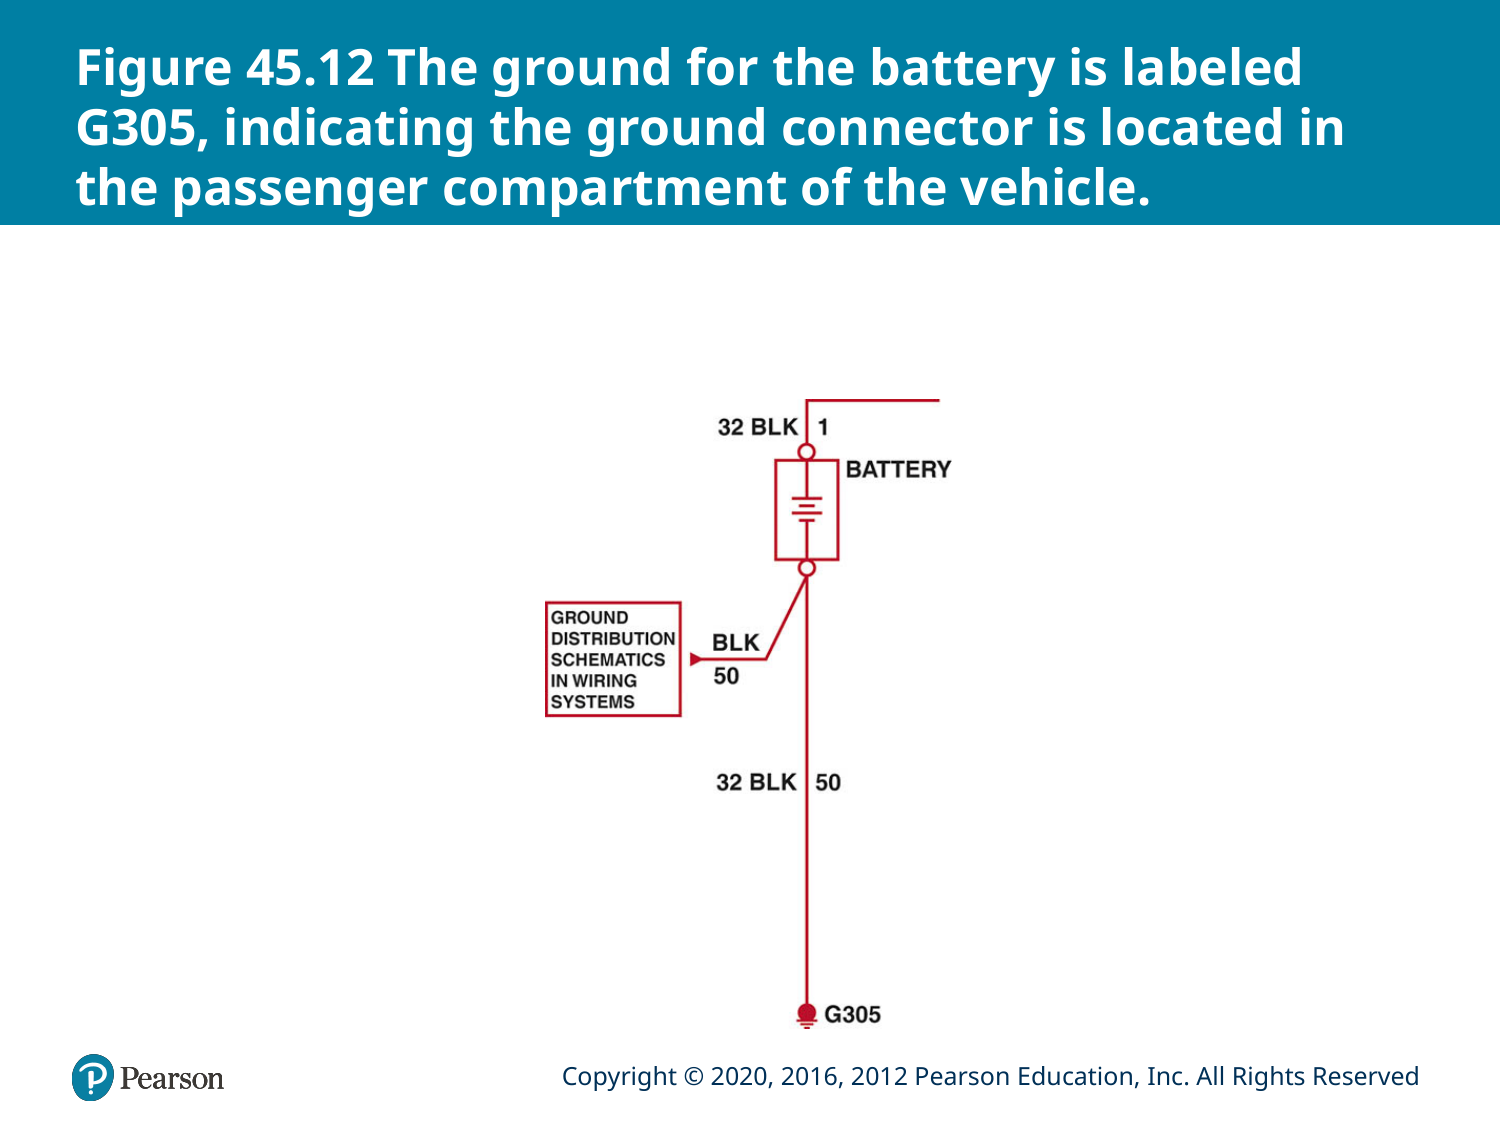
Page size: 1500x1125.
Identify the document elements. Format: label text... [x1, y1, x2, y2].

picture [545, 399, 952, 1030]
picture [72, 1088, 83, 1101]
title Figure 45.12 The ground for the battery is labeled G305, indicating the ground connector is located in the passenger compartment of the vehicle. [75, 35, 1425, 216]
picture [80, 1063, 106, 1088]
picture [98, 1054, 224, 1101]
picture [72, 1054, 87, 1070]
